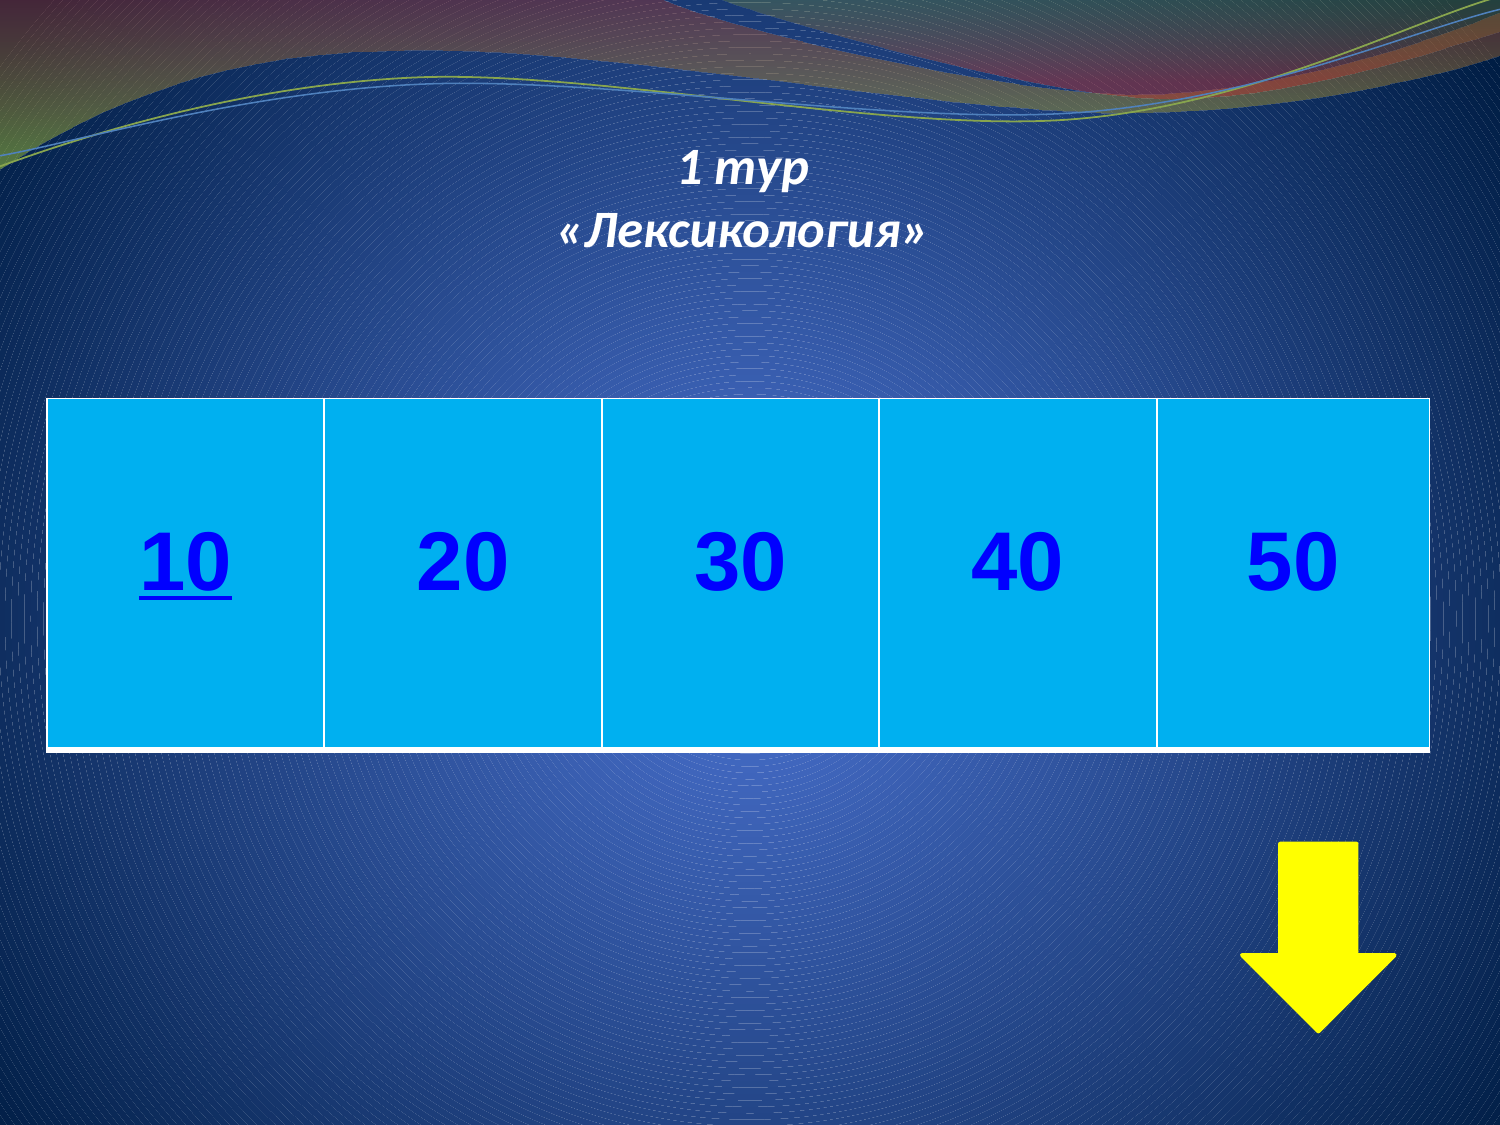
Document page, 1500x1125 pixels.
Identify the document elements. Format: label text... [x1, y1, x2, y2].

table_header 50 [1158, 399, 1429, 747]
table_header 30 [603, 399, 878, 747]
table_header 40 [880, 399, 1156, 747]
text_box [1240, 841, 1397, 1034]
title 1 тур «Лексикология» [82, 128, 1407, 258]
table_header 10 [48, 399, 323, 747]
table_header 20 [325, 399, 601, 747]
